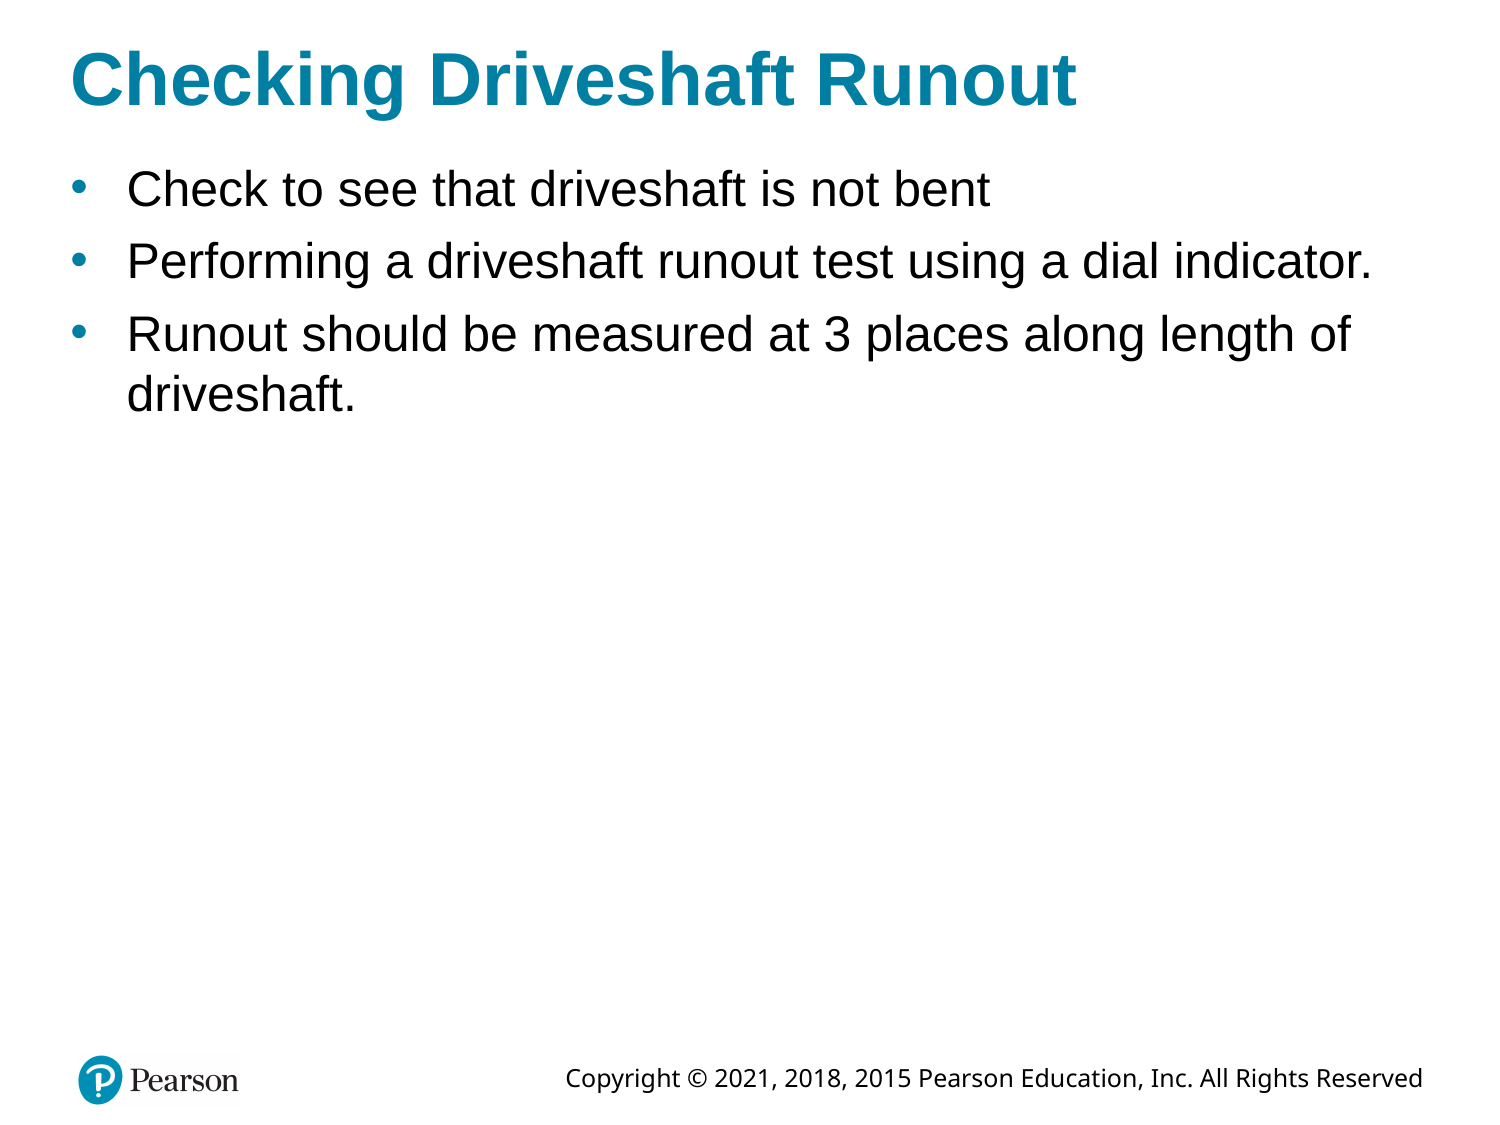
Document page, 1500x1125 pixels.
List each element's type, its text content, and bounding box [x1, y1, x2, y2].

list Check to see that driveshaft is not bent Performing a driveshaft runout test using a dial indicator. Runout should be measured at 3 places along length of driveshaft. [70, 0, 1425, 611]
picture [77, 1054, 240, 1106]
